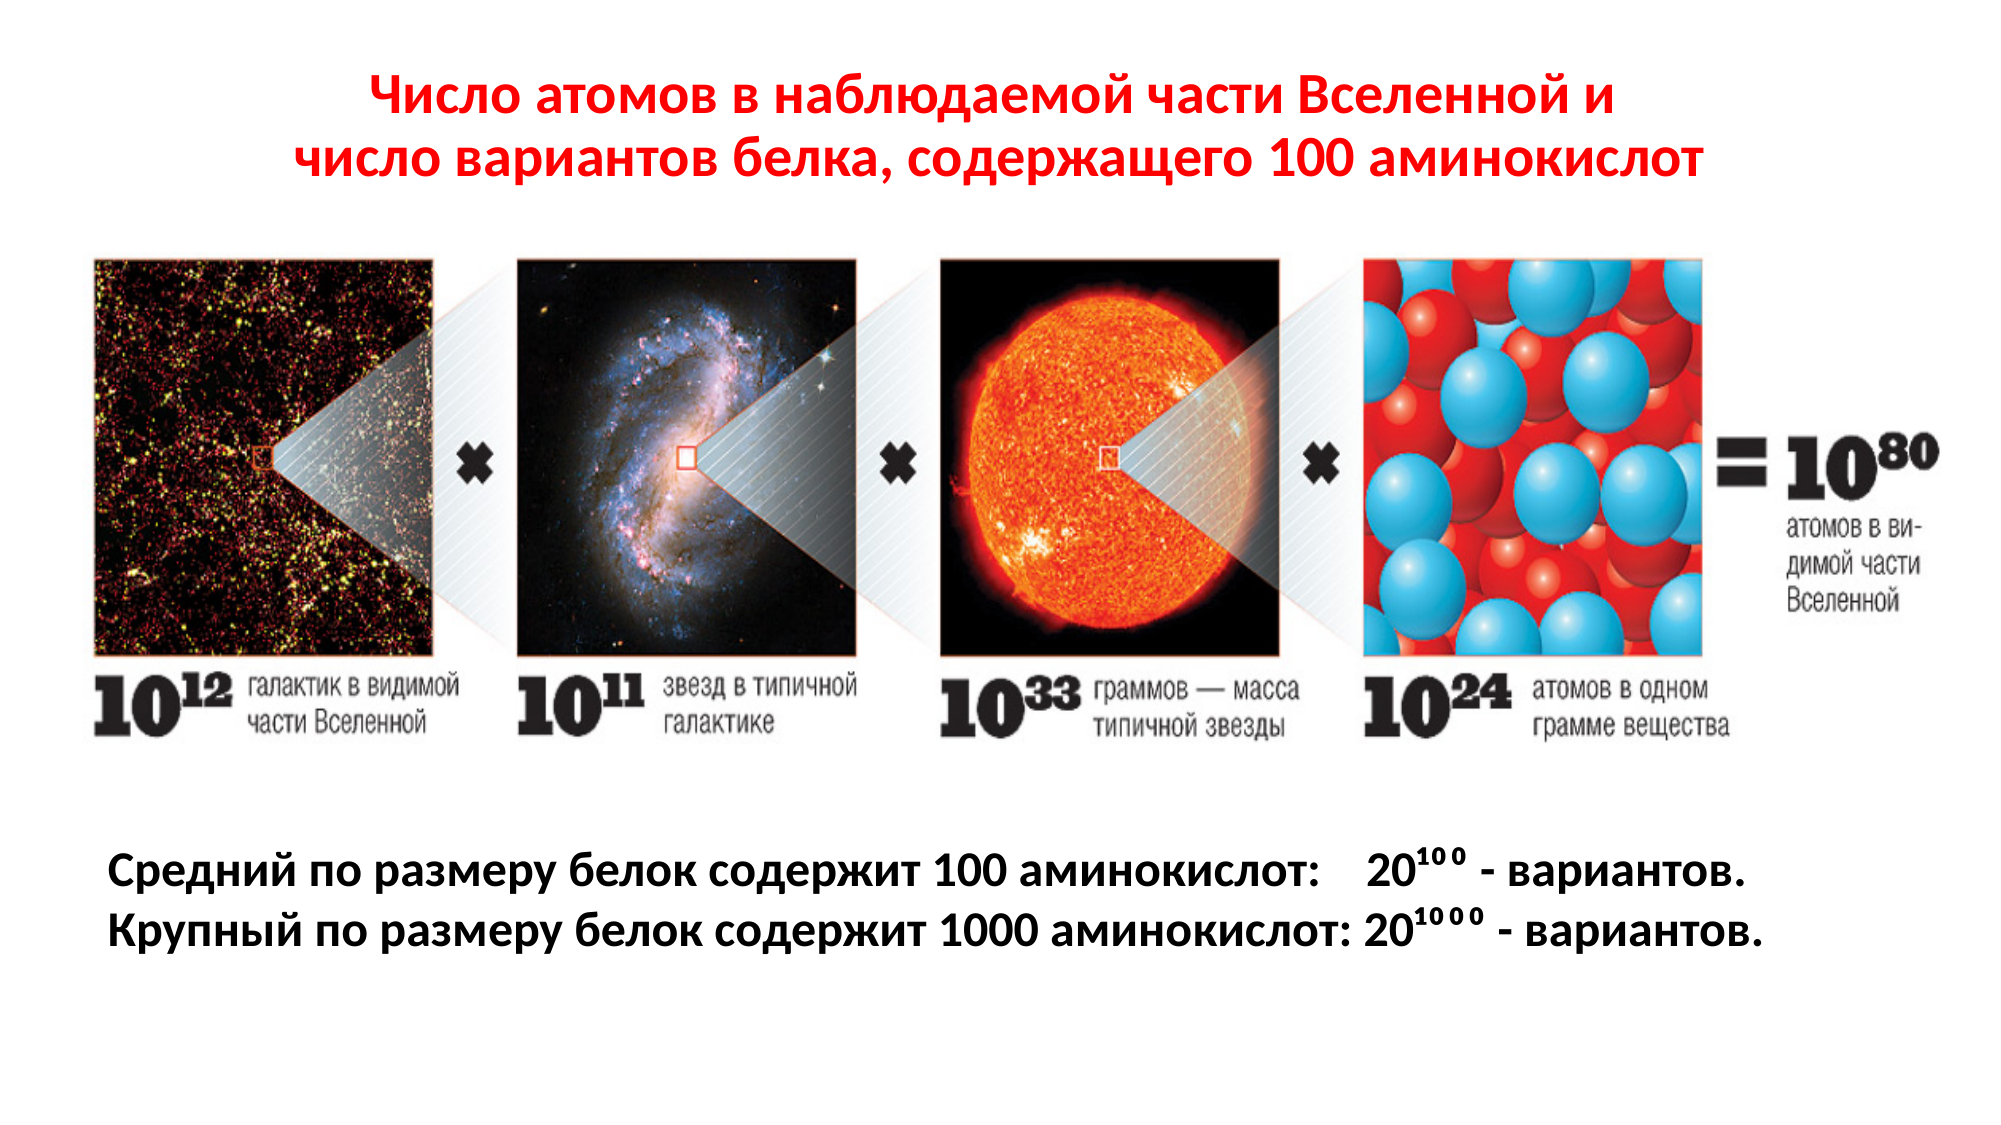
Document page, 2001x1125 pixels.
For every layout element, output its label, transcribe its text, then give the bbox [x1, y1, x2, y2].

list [45, 208, 1954, 791]
title Число атомов в наблюдаемой части Вселенной и число вариантов белка, содержащего 100 аминокислот [137, 21, 1863, 208]
text_box Средний по размеру белок содержит 100 аминокислот: 20¹⁰⁰ - вариантов. Крупный по размеру белок содержит 1000 аминокислот: 20¹⁰⁰⁰ - вариантов. [93, 828, 1954, 964]
